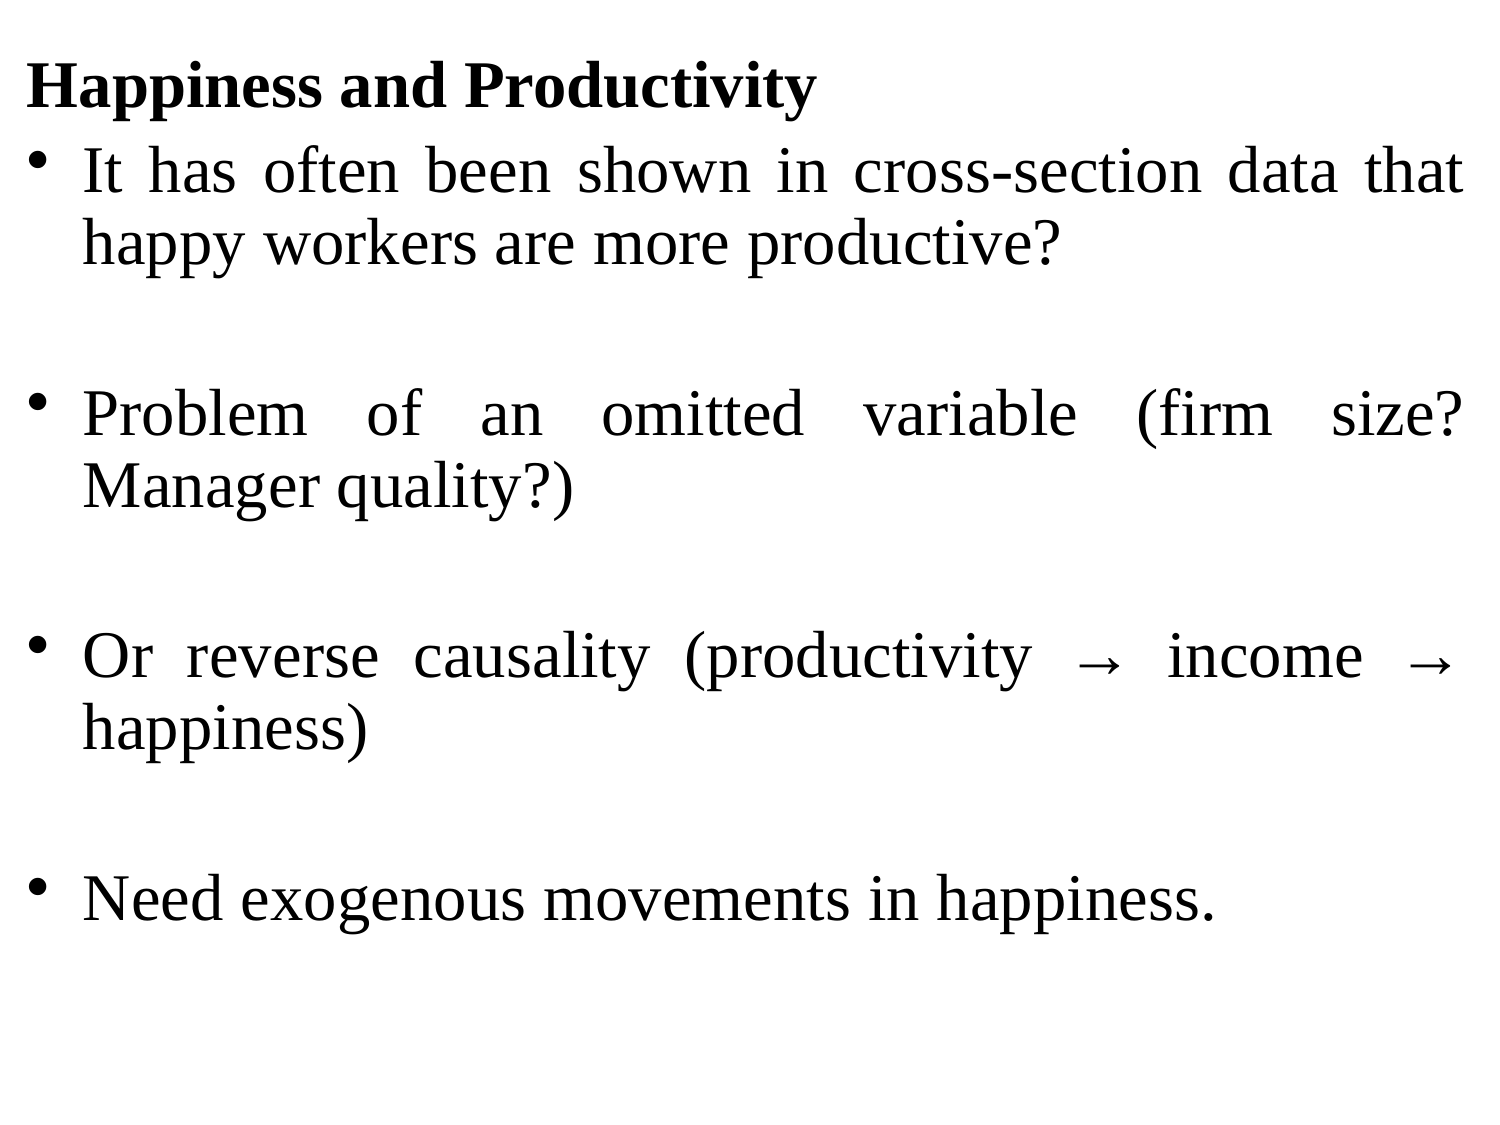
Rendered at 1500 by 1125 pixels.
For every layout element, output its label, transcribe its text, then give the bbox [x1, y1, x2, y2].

list Happiness and Productivity It has often been shown in cross-section data that happy workers are more productive? Problem of an omitted variable (firm size? Manager quality?) Or reverse causality (productivity → income → happiness) Need exogenous movements in happiness. [11, 42, 1483, 1106]
